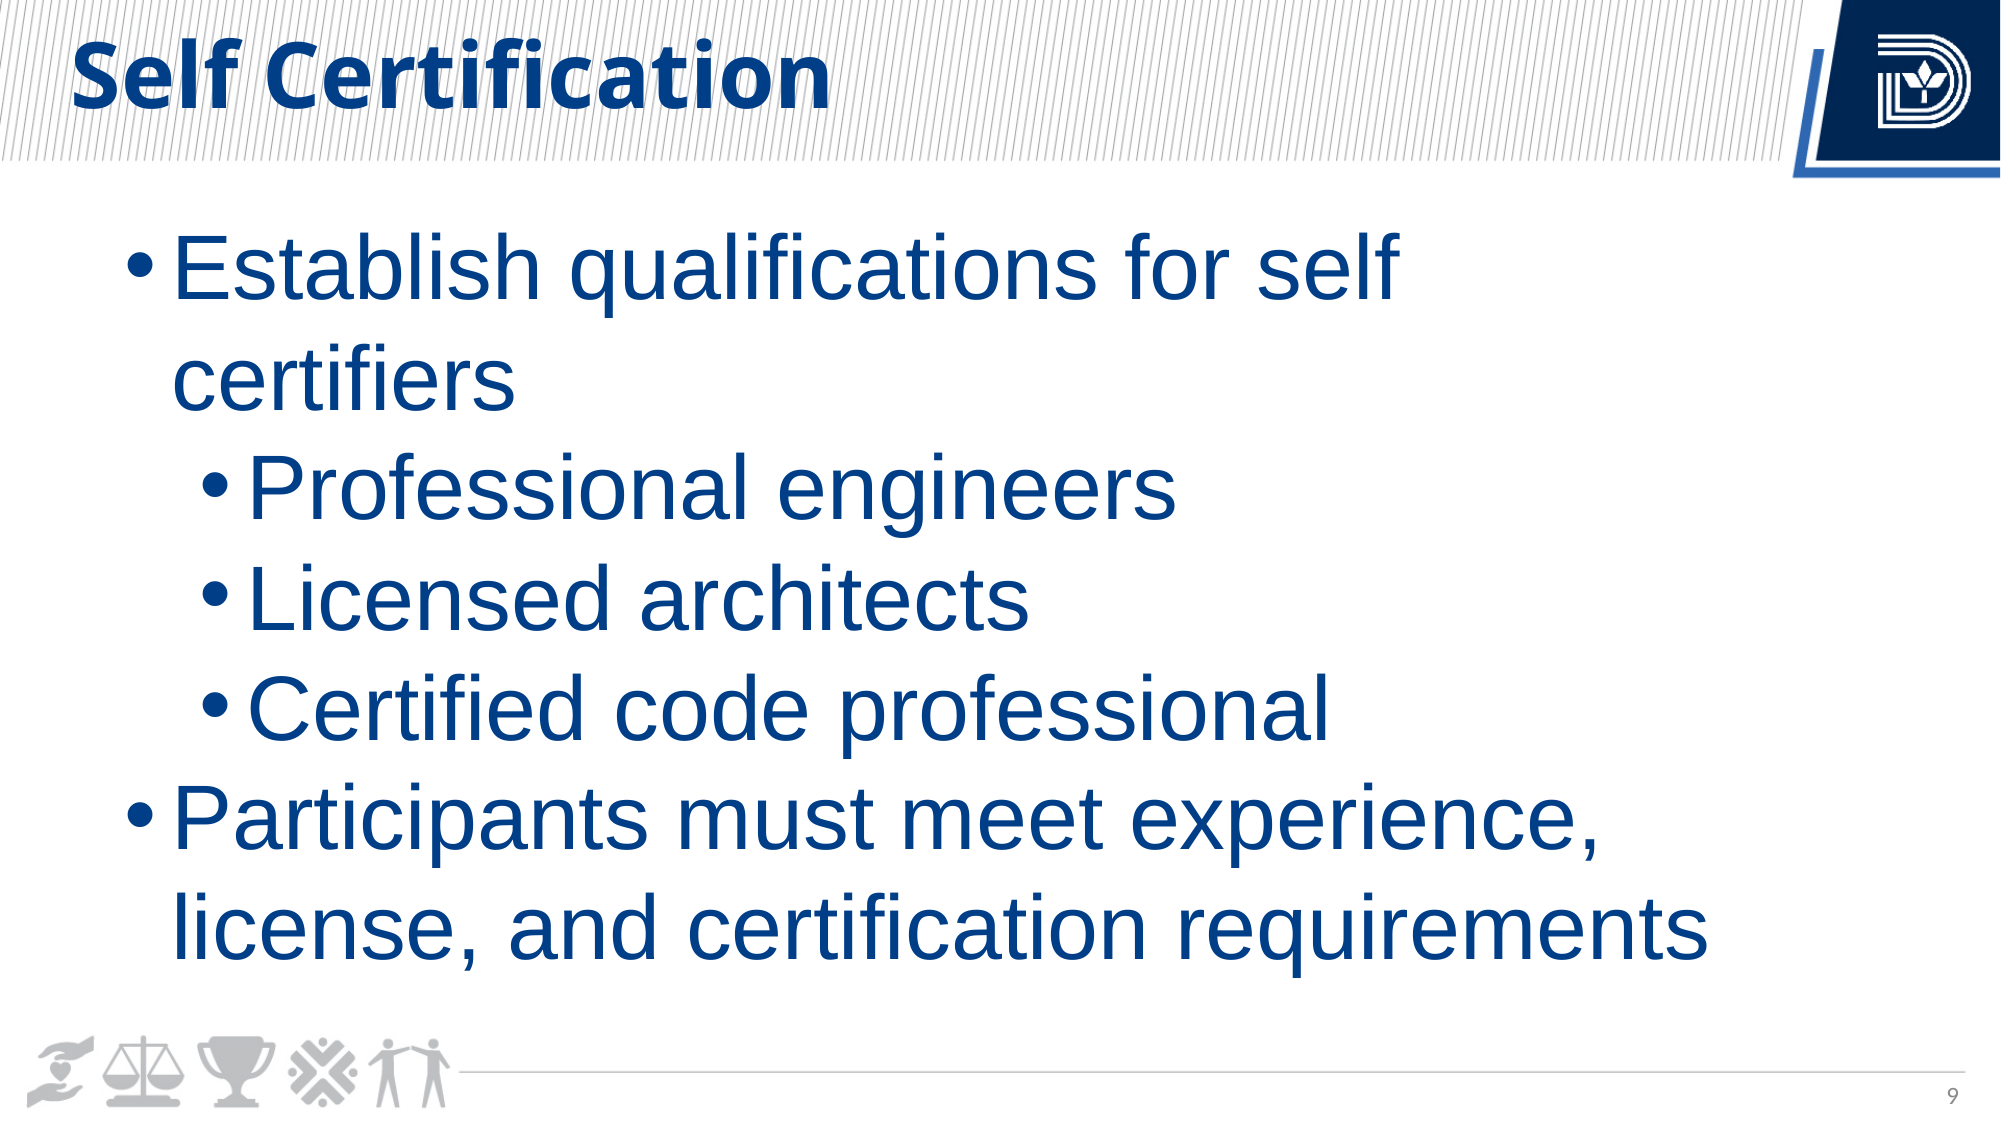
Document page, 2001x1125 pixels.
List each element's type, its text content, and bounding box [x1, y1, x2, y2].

text_box Self Certification [55, 9, 1959, 134]
picture [0, 0, 2001, 1125]
text_box Establish qualifications for self certifiers Professional engineers Licensed architects Certified code professional Participants must meet experience, license, and certification requirements [109, 201, 1759, 986]
slide_number 9 [1523, 1065, 1974, 1125]
